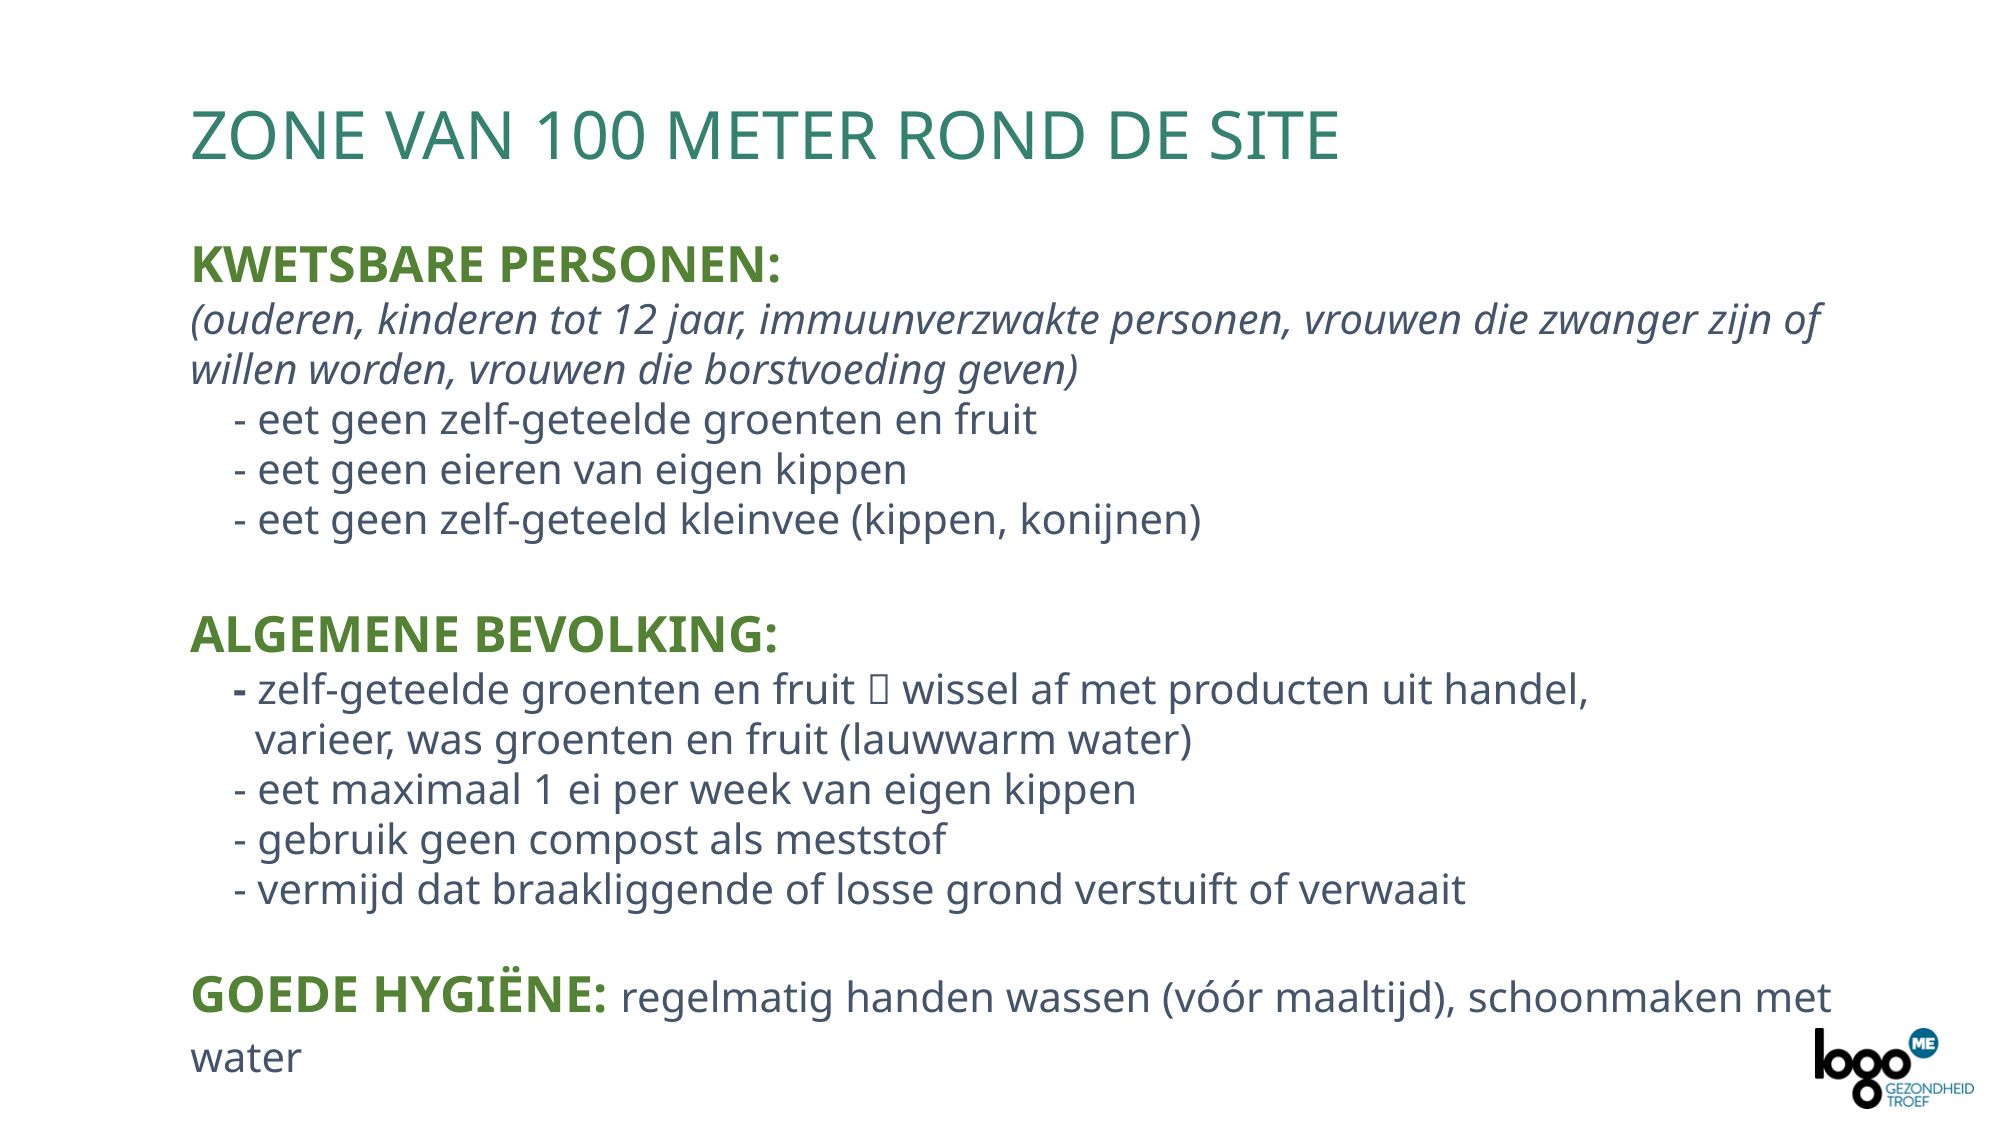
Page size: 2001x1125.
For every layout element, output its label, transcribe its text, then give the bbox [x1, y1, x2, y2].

picture [1913, 1038, 1934, 1049]
text_box ZONE VAN 100 METER ROND DE SITE KWETSBARE PERSONEN: (ouderen, kinderen tot 12 jaar, immuunverzwakte personen, vrouwen die zwanger zijn of willen worden, vrouwen die borstvoeding geven) - eet geen zelf-geteelde groenten en fruit - eet geen eieren van eigen kippen - eet geen zelf-geteeld kleinvee (kippen, konijnen) ALGEMENE BEVOLKING: - zelf-geteelde groenten en fruit  wissel af met producten uit handel, varieer, was groenten en fruit (lauwwarm water) - eet maximaal 1 ei per week van eigen kippen - gebruik geen compost als meststof - vermijd dat braakliggende of losse grond verstuift of verwaait GOEDE HYGIËNE: regelmatig handen wassen (vóór maaltijd), schoonmaken met water [175, 85, 1895, 1091]
picture [1815, 1028, 1974, 1109]
